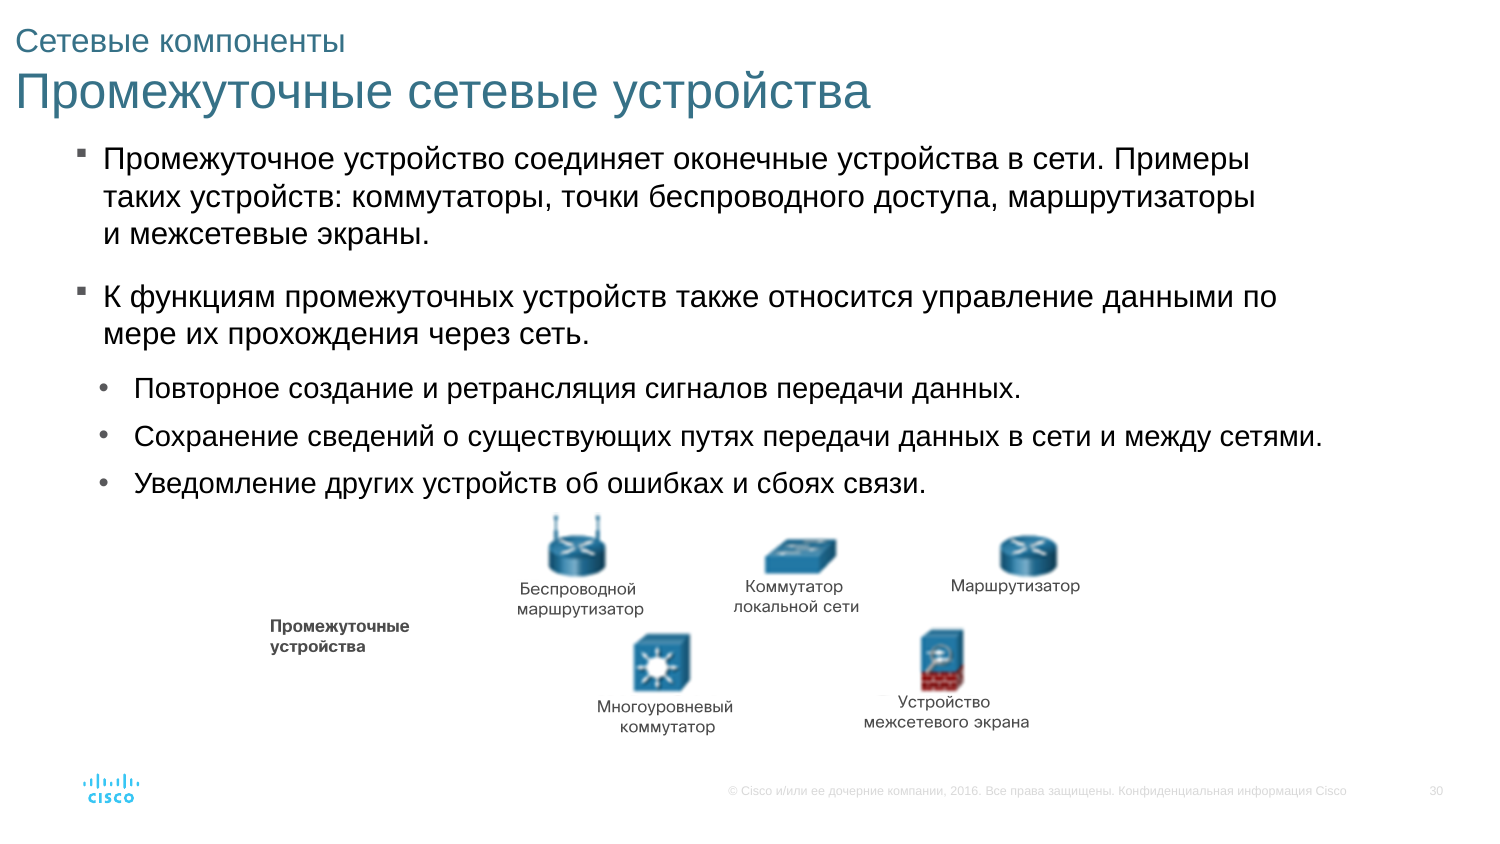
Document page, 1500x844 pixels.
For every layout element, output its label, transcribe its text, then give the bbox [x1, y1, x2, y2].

title Сетевые компоненты Промежуточные сетевые устройства [0, 6, 1500, 131]
picture [261, 512, 1081, 742]
list Промежуточное устройство соединяет оконечные устройства в сети. Примеры таких устройств: коммутаторы, точки беспроводного доступа, маршрутизаторы и межсетевые экраны. К функциям промежуточных устройств также относится управление данными по мере их прохождения через сеть. Повторное создание и ретрансляция сигналов передачи данных. Сохранение сведений о существующих путях передачи данных в сети и между сетями. Уведомление других устройств об ошибках и сбоях связи. [60, 131, 1355, 528]
